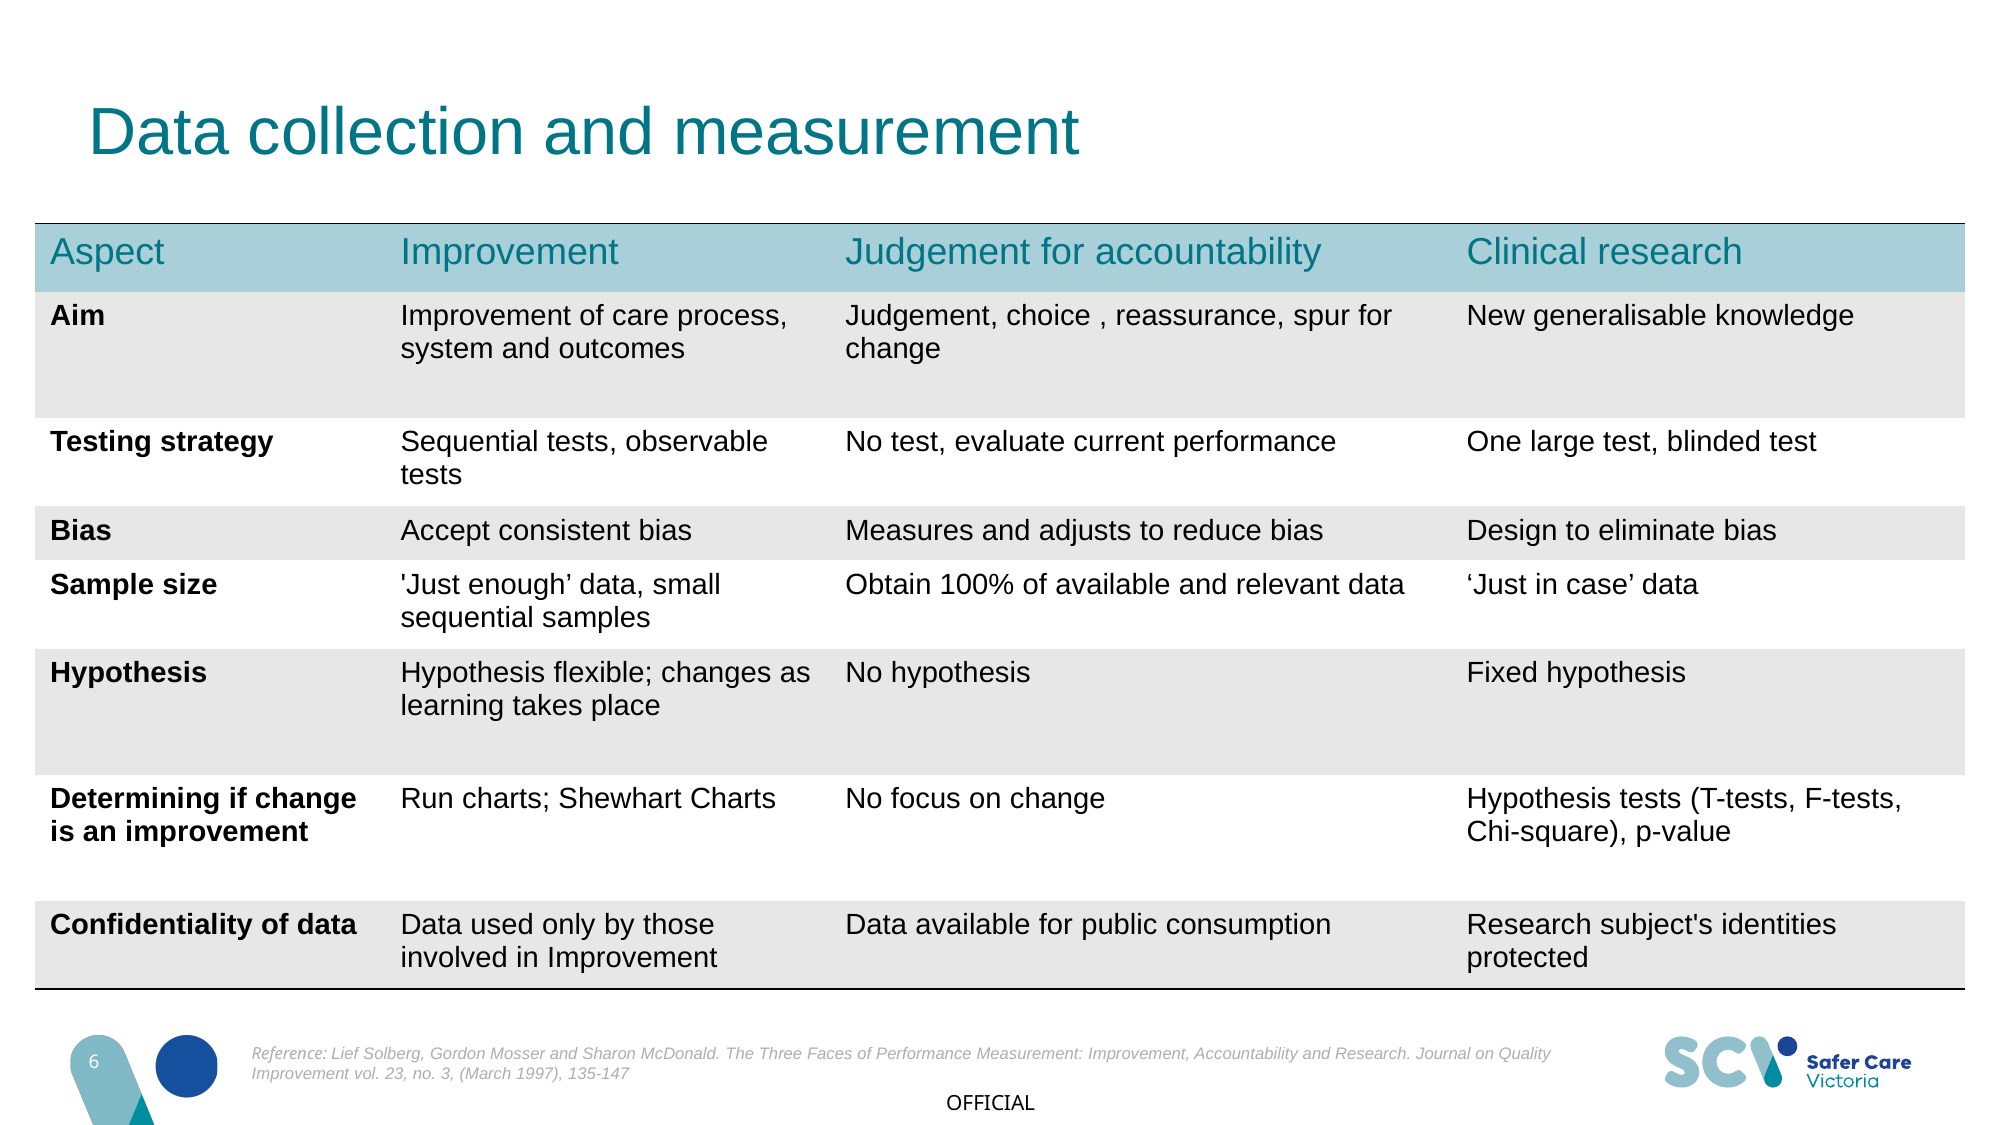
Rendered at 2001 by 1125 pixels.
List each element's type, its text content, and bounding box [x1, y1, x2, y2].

table_cell Accept consistent bias [386, 506, 830, 560]
table_cell No test, evaluate current performance [830, 418, 1452, 506]
table_cell Research subject's identities protected [1452, 901, 1965, 988]
table_cell New generalisable knowledge [1452, 292, 1965, 418]
table_header Judgement for accountability [830, 224, 1452, 292]
table_cell Aim [35, 292, 386, 418]
table_cell One large test, blinded test [1452, 418, 1965, 506]
table_cell Testing strategy [35, 418, 386, 506]
table_cell Confidentiality of data [35, 901, 386, 988]
table_cell Judgement, choice , reassurance, spur for change [830, 292, 1452, 418]
table_cell Improvement of care process, system and outcomes [386, 292, 830, 418]
table_cell Hypothesis [35, 649, 386, 775]
table_header Clinical research [1452, 224, 1965, 292]
picture [70, 1035, 218, 1125]
table_cell No hypothesis [830, 649, 1452, 775]
table_cell Bias [35, 506, 386, 560]
table_cell No focus on change [830, 775, 1452, 901]
table_cell Data used only by those involved in Improvement [386, 901, 830, 988]
title Data collection and measurement [88, 89, 1912, 177]
table_header Aspect [35, 224, 386, 292]
table_header Improvement [386, 224, 830, 292]
table_cell Data available for public consumption [830, 901, 1452, 988]
table_cell Run charts; Shewhart Charts [386, 775, 830, 901]
table_cell Fixed hypothesis [1452, 649, 1965, 775]
table_cell ‘Just in case’ data [1452, 560, 1965, 649]
table_cell Hypothesis flexible; changes as learning takes place [386, 649, 830, 775]
table_cell Determining if change is an improvement [35, 775, 386, 901]
table_cell Measures and adjusts to reduce bias [830, 506, 1452, 560]
table_cell Design to eliminate bias [1452, 506, 1965, 560]
table_cell Sample size [35, 560, 386, 649]
slide_number 6 [88, 1036, 129, 1089]
text_box Reference: Lief Solberg, Gordon Mosser and Sharon McDonald. The Three Faces of Performance Measurement: Improvement, Accountability and Research. Journal on Quality Improvement vol. 23, no. 3, (March 1997), 135-147 [236, 1035, 1596, 1125]
table_cell Sequential tests, observable tests [386, 418, 830, 506]
table_cell Obtain 100% of available and relevant data [830, 560, 1452, 649]
table_cell Hypothesis tests (T-tests, F-tests, Chi-square), p-value [1452, 775, 1965, 901]
table_cell 'Just enough’ data, small sequential samples [386, 560, 830, 649]
